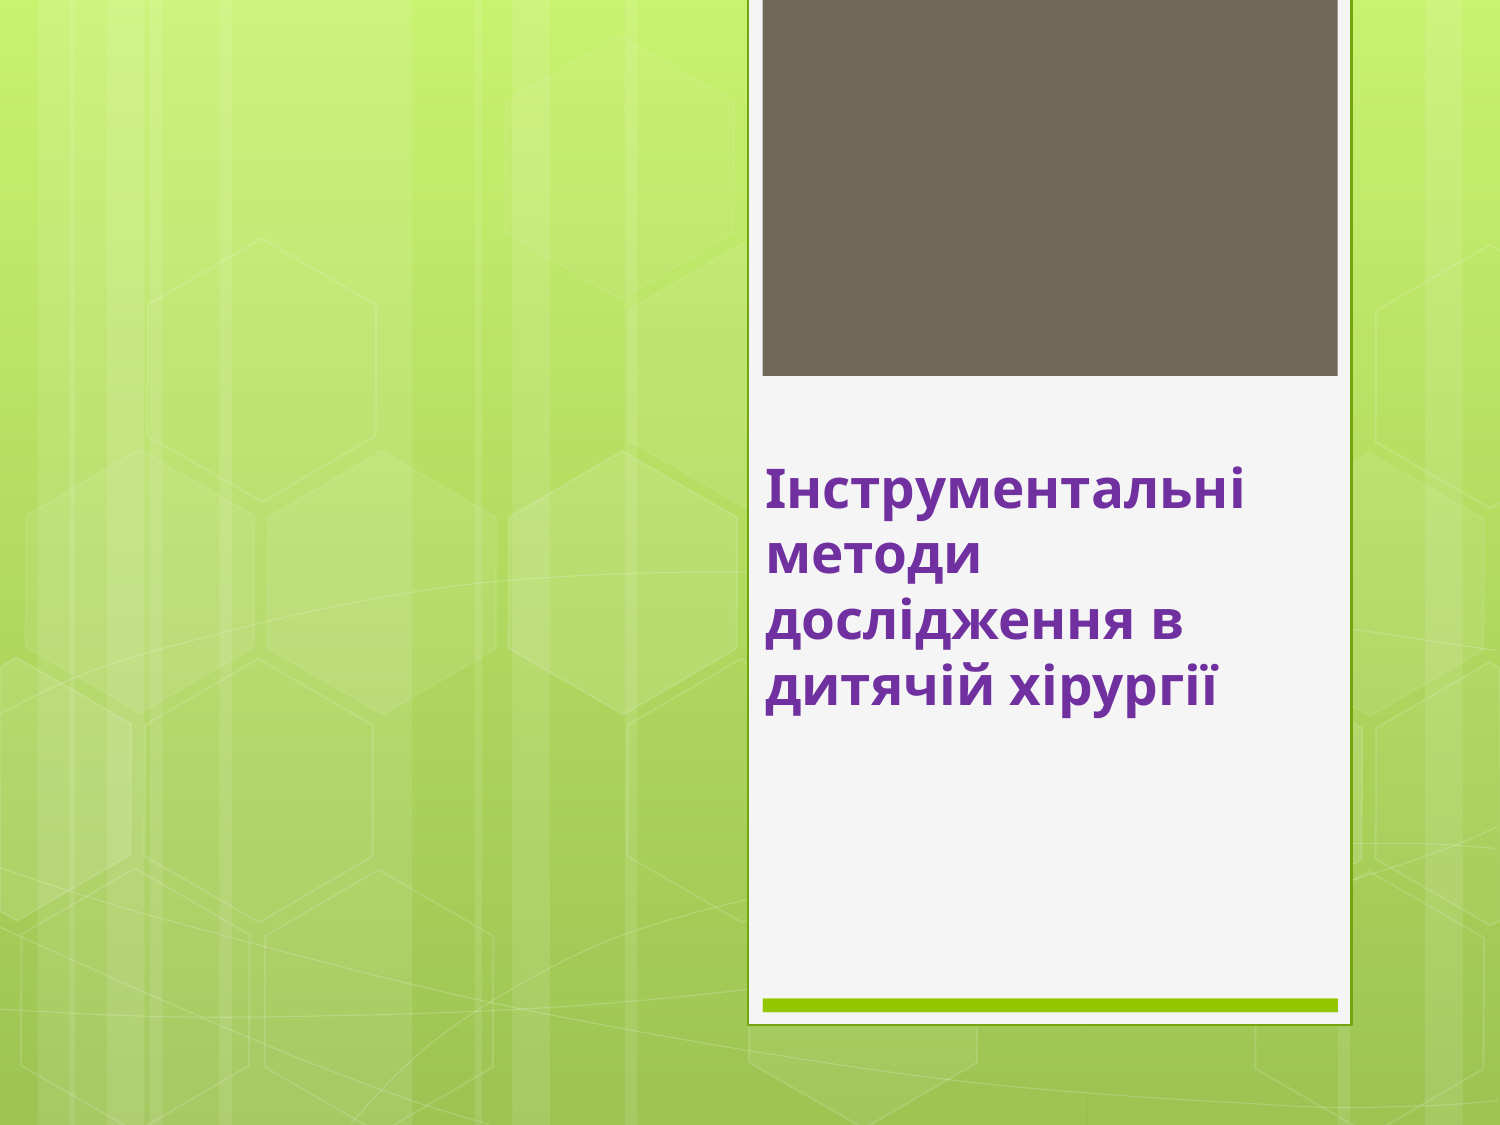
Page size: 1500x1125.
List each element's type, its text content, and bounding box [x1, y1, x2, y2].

title Інструментальні методи дослідження в дитячій хірургії [750, 444, 1353, 724]
